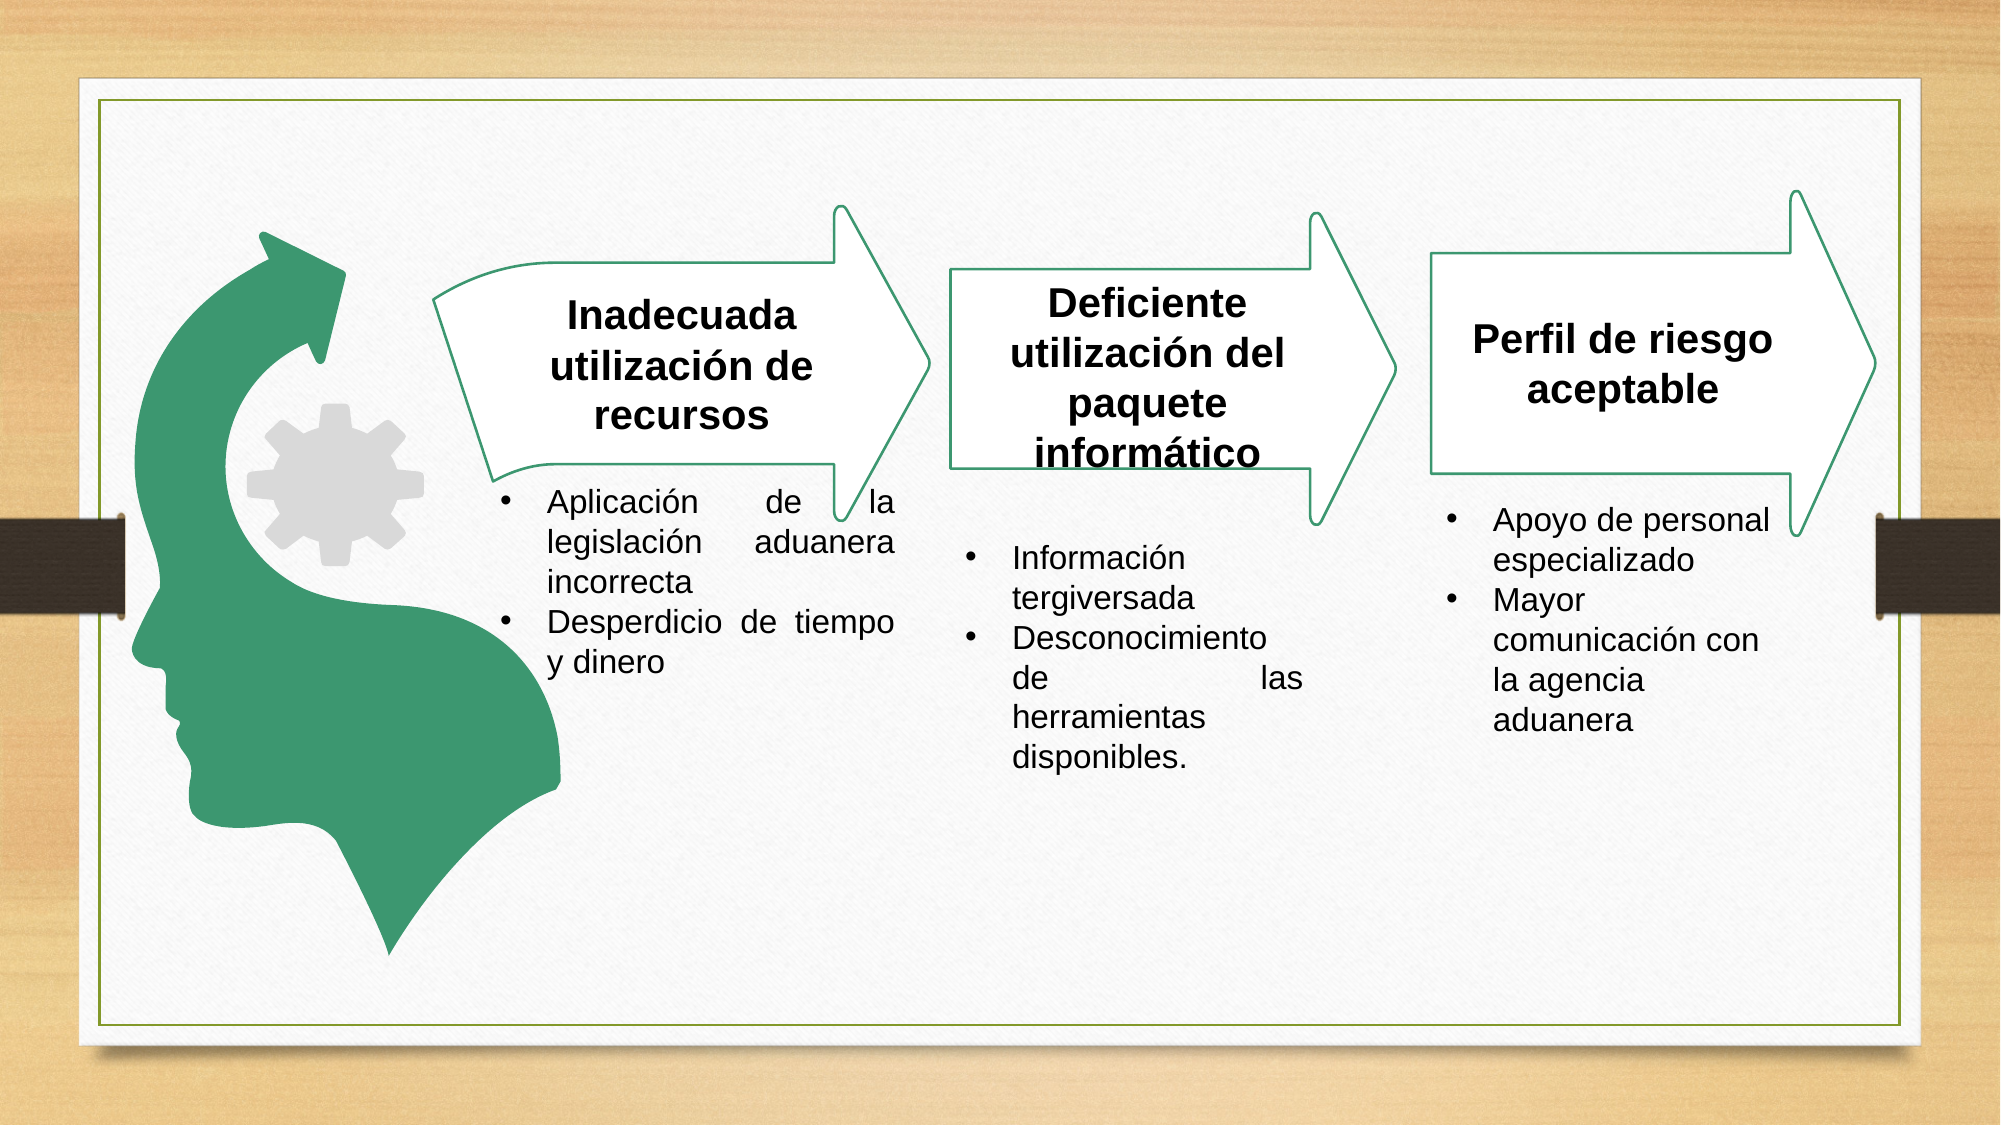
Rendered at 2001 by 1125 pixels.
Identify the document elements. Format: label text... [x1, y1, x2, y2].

text_box Apoyo de personal especializado Mayor comunicación con la agencia aduanera [1431, 541, 1800, 746]
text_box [950, 208, 1397, 529]
picture [0, 0, 2001, 1125]
text_box [131, 231, 561, 956]
text_box Información tergiversada Desconocimiento de las herramientas disponibles. [950, 529, 1319, 823]
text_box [433, 201, 931, 526]
text_box [246, 403, 424, 567]
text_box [1430, 186, 1877, 541]
text_box Aplicación de la legislación aduanera incorrecta Desperdicio de tiempo y dinero [485, 526, 910, 767]
